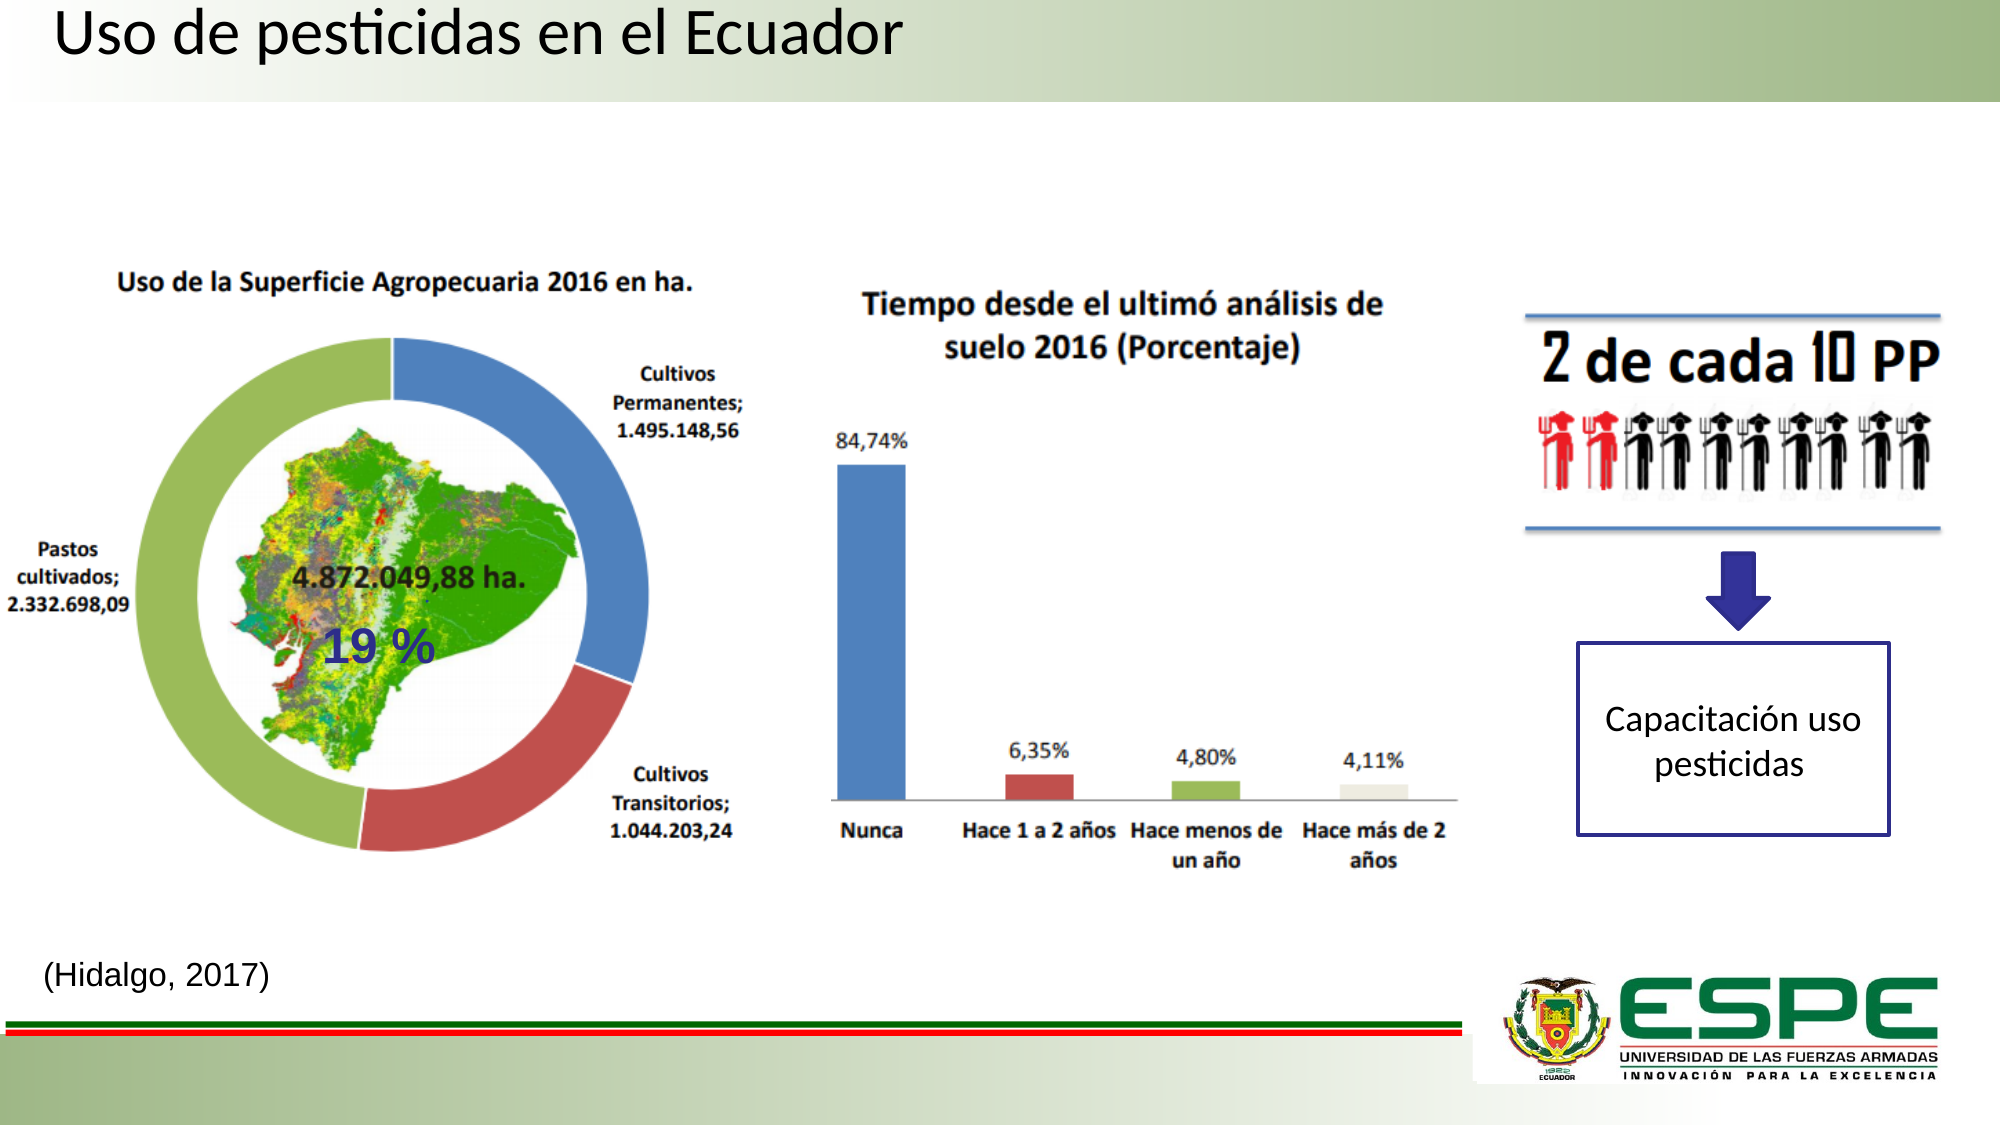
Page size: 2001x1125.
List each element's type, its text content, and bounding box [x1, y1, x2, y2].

picture [1472, 965, 1977, 1084]
picture [0, 265, 759, 860]
text_box Uso de pesticidas en el Ecuador [24, 17, 934, 118]
picture [830, 272, 1989, 888]
text_box Capacitación uso pesticidas [1576, 641, 1891, 837]
text_box (Hidalgo, 2017) [28, 946, 295, 1001]
text_box [1705, 556, 1772, 631]
